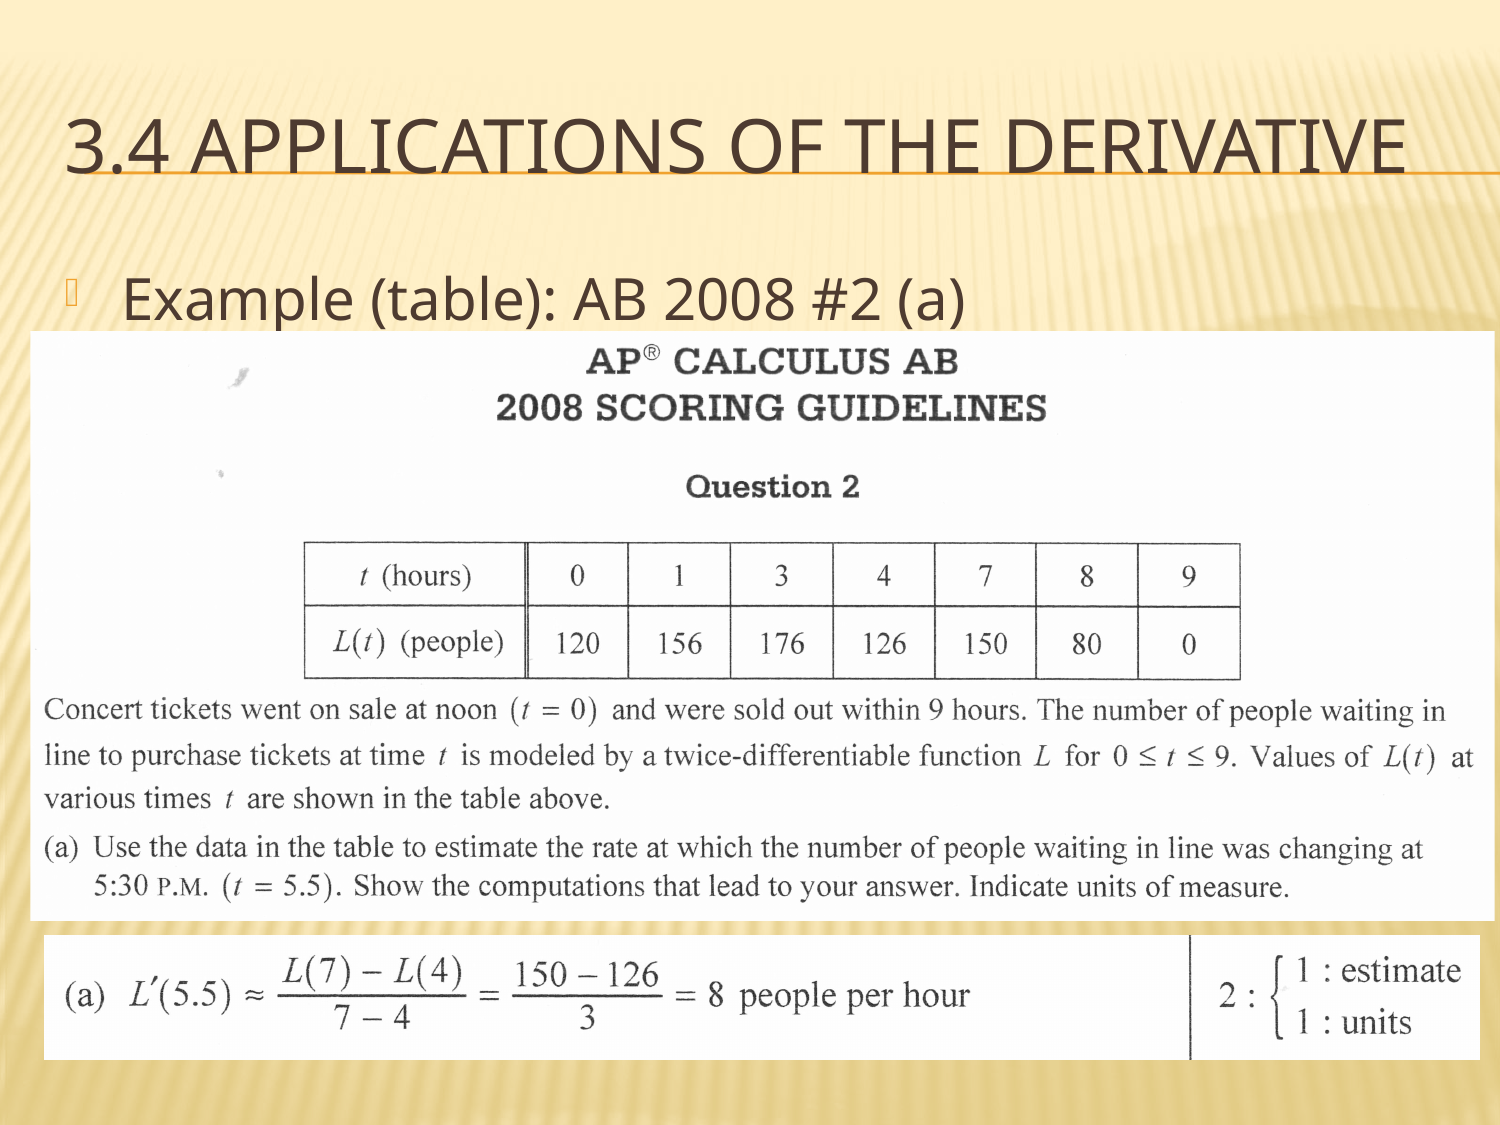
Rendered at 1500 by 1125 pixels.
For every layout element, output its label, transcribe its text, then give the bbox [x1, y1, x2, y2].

picture [30, 331, 1495, 921]
picture [43, 934, 1481, 1060]
title 3.4 applications of the derivative [50, 75, 1475, 213]
list Example (table): AB 2008 #2 (a) [50, 254, 1475, 329]
